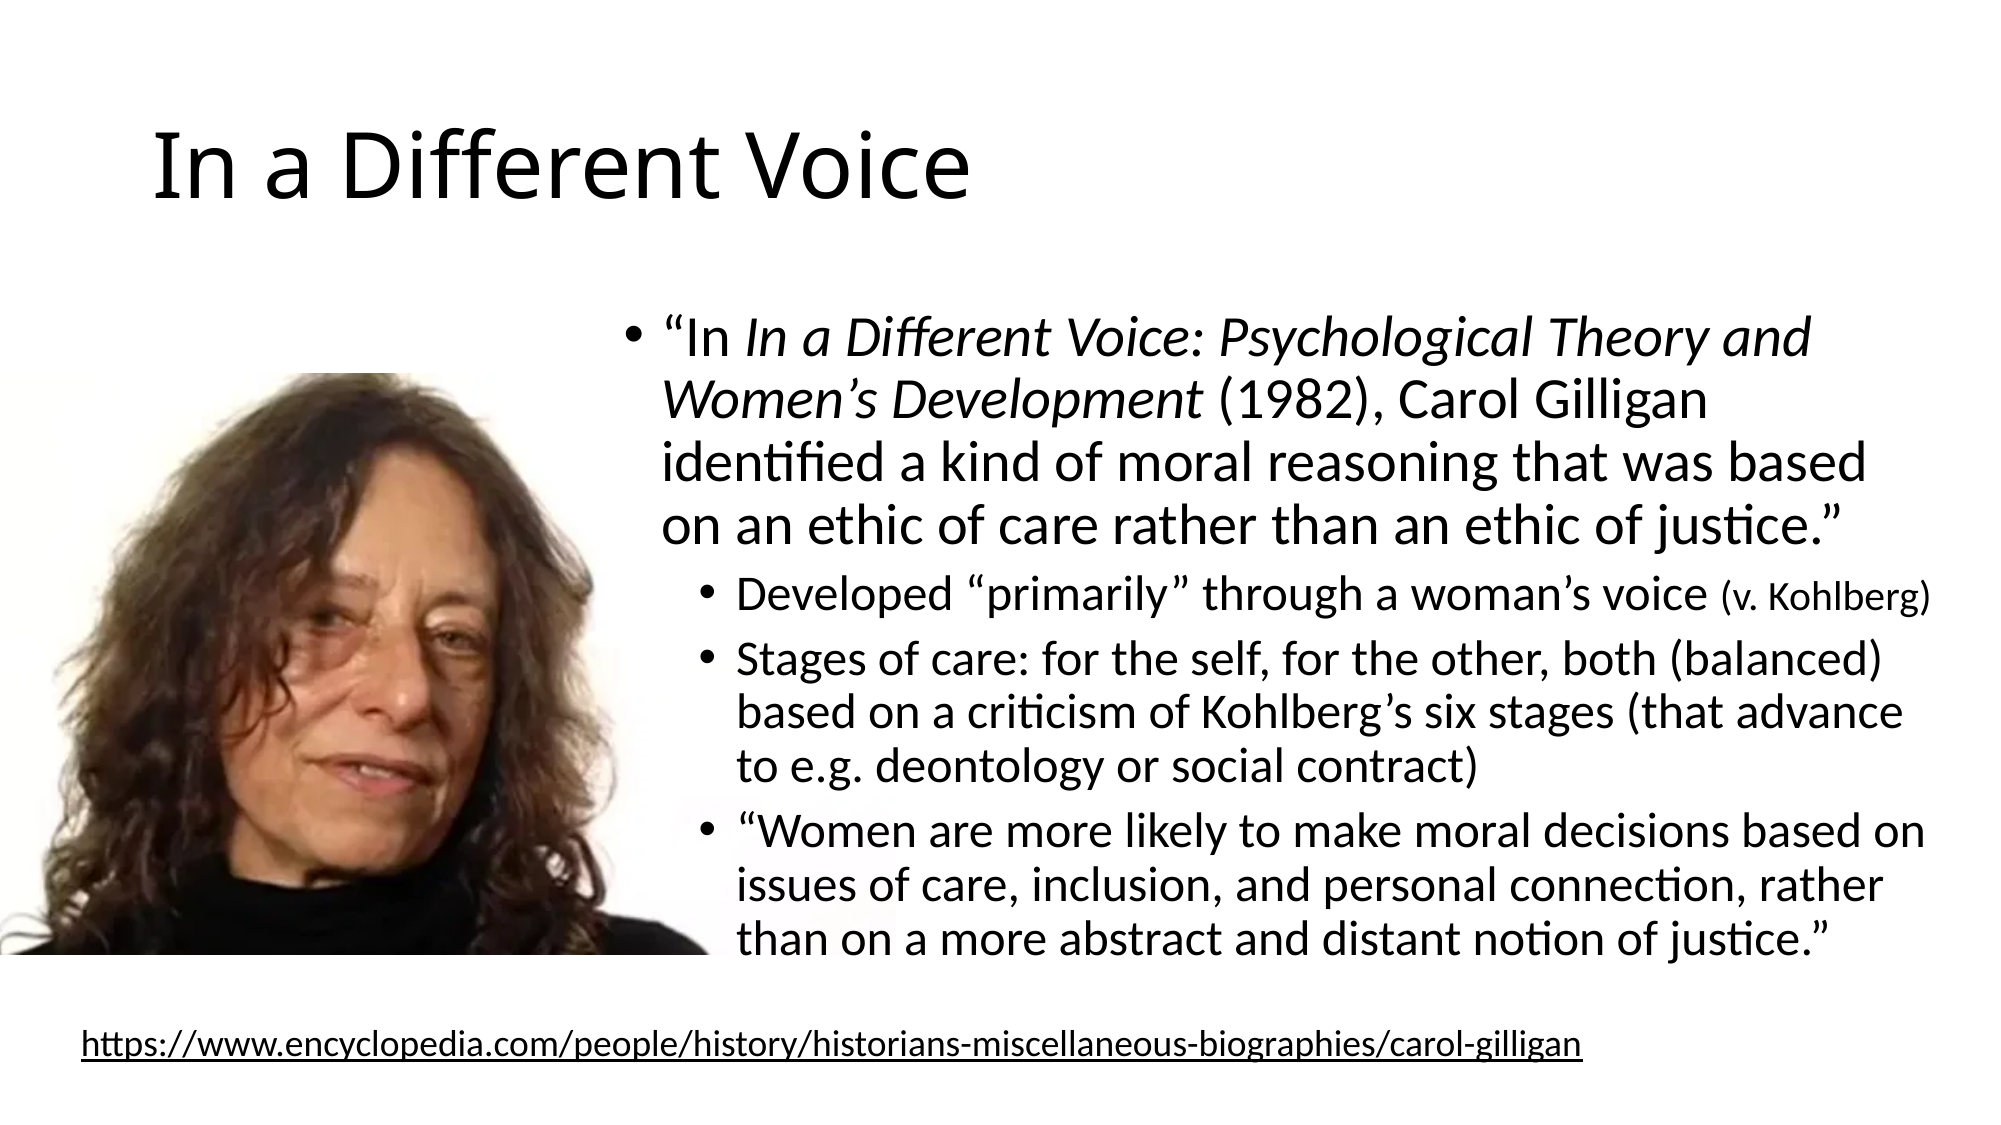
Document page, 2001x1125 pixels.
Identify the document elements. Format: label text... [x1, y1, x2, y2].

list “In In a Different Voice: Psychological Theory and Women’s Development (1982), Carol Gilligan identified a kind of moral reasoning that was based on an ethic of care rather than an ethic of justice.” Developed “primarily” through a woman’s voice (v. Kohlberg) Stages of care: for the self, for the other, both (balanced) based on a criticism of Kohlberg’s six stages (that advance to e.g. deontology or social contract) “Women are more likely to make moral decisions based on issues of care, inclusion, and personal connection, rather than on a more abstract and distant notion of justice.” [608, 298, 1953, 1013]
picture [0, 373, 896, 955]
title In a Different Voice [137, 59, 1863, 278]
text_box https://www.encyclopedia.com/people/history/historians-miscellaneous-biographies/carol-gilligan [66, 1012, 1792, 1072]
